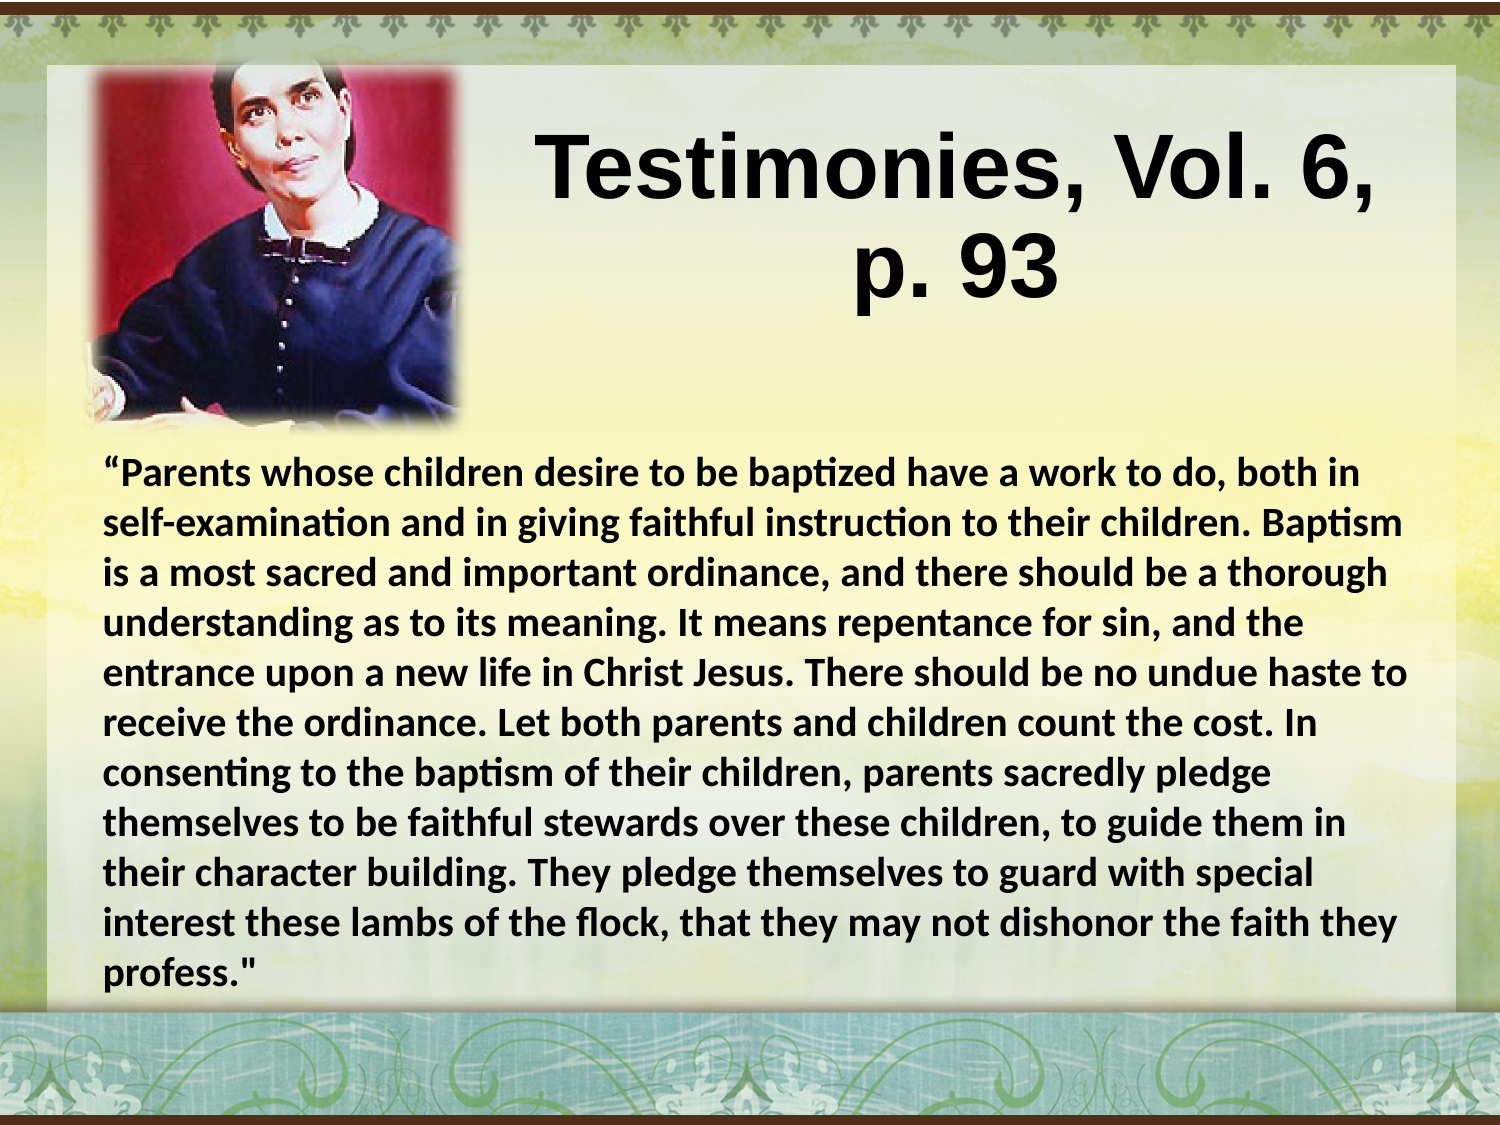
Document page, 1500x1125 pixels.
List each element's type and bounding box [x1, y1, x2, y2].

picture [0, 2, 1500, 1125]
list [77, 53, 471, 438]
